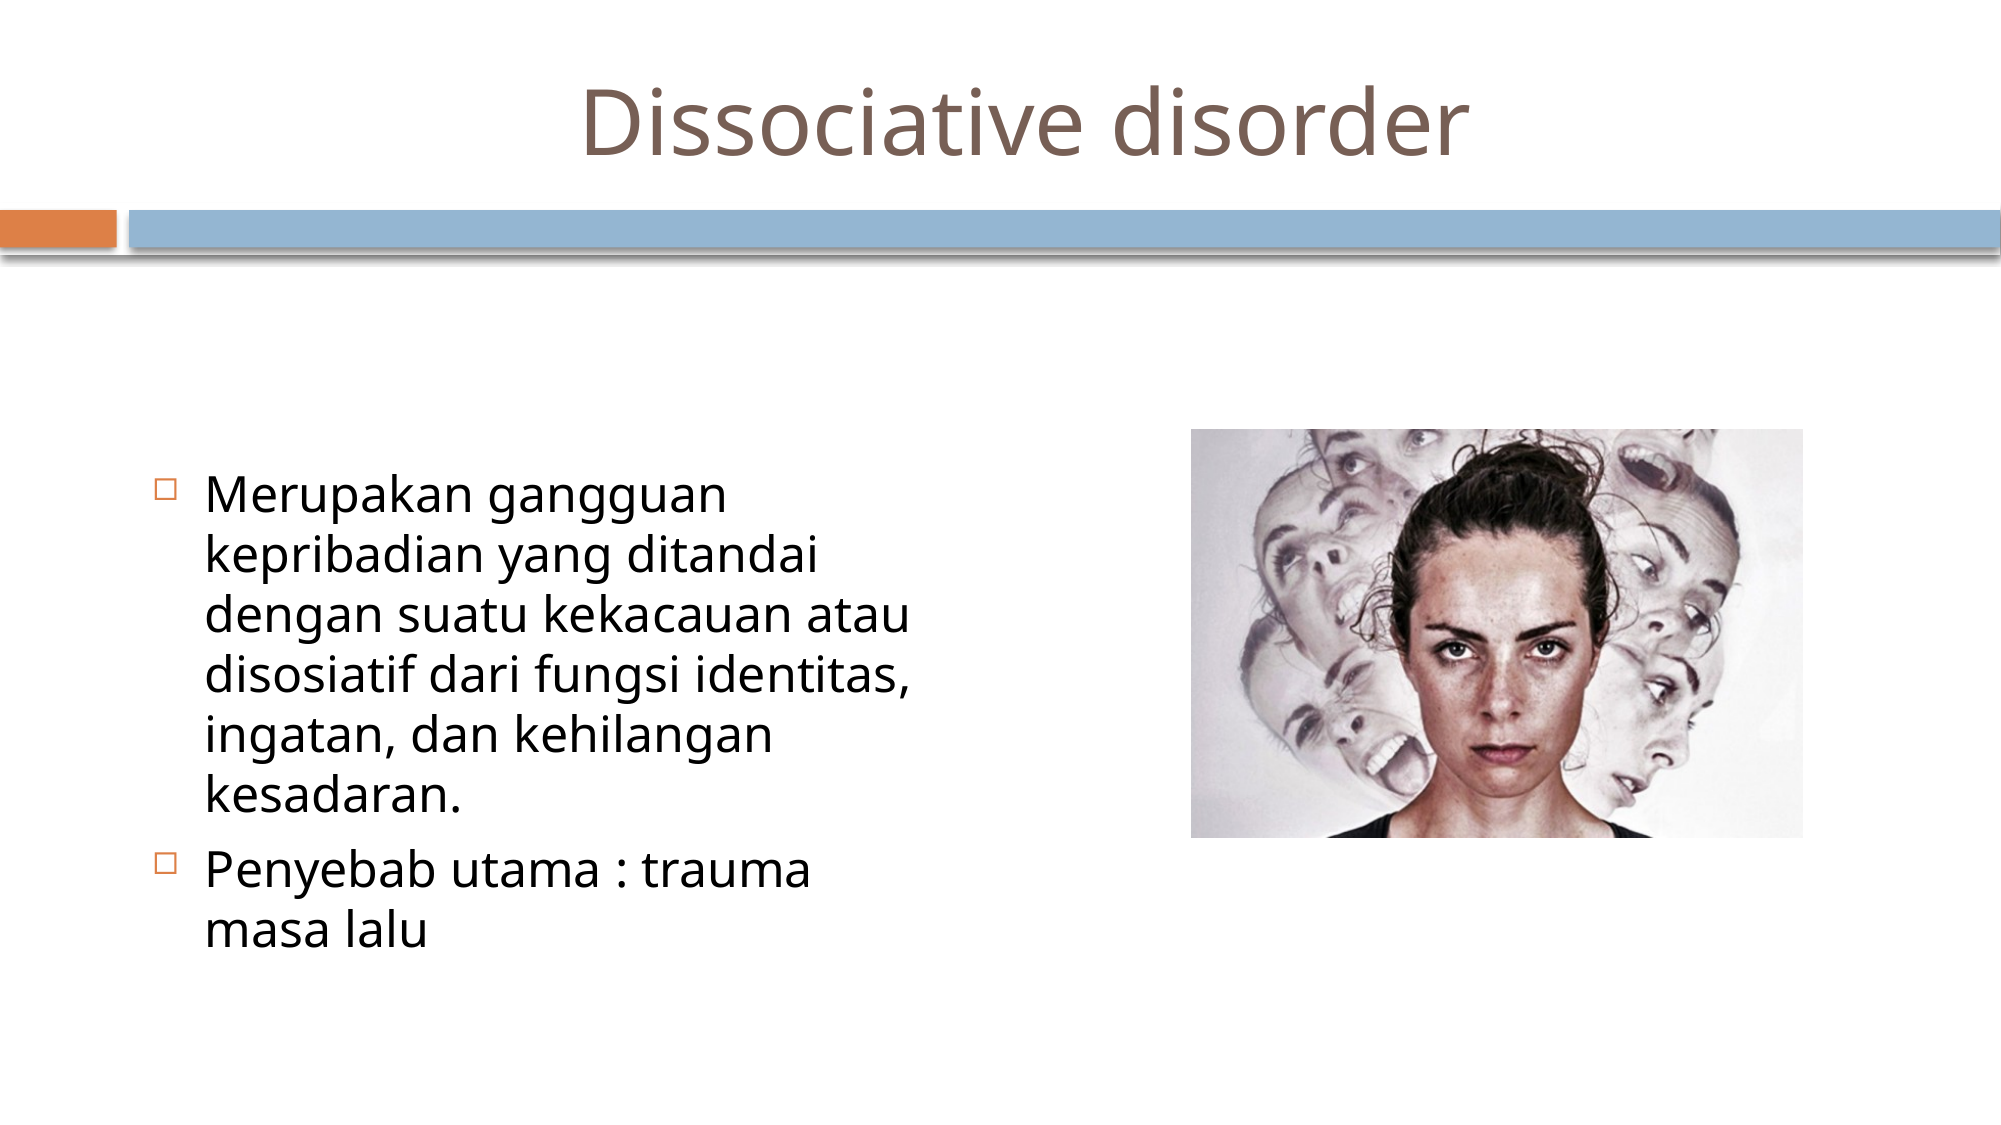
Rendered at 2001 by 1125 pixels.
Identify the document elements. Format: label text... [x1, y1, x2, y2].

picture [1190, 429, 1804, 838]
list Merupakan gangguan kepribadian yang ditandai dengan suatu kekacauan atau disosiatif dari fungsi identitas, ingatan, dan kehilangan kesadaran. Penyebab utama : trauma masa lalu [137, 455, 954, 812]
title Dissociative disorder [133, 37, 1918, 200]
